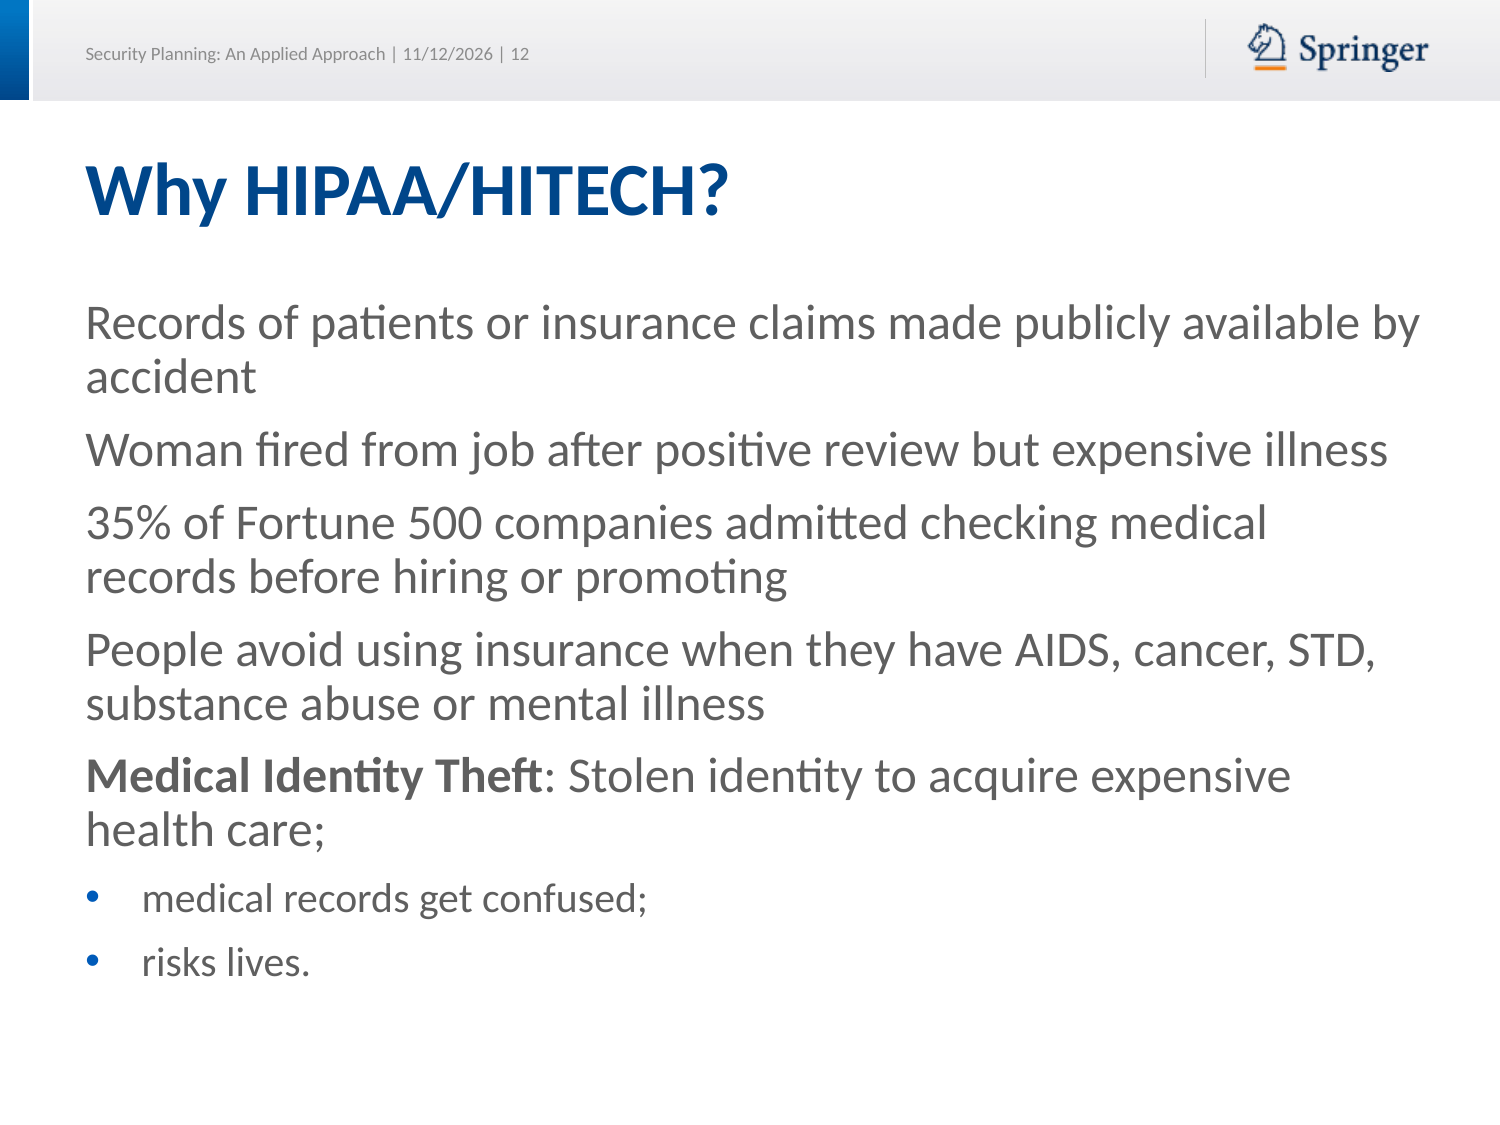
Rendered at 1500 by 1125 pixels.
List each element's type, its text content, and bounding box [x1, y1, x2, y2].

list Records of patients or insurance claims made publicly available by accident Woman fired from job after positive review but expensive illness 35% of Fortune 500 companies admitted checking medical records before hiring or promoting People avoid using insurance when they have AIDS, cancer, STD, substance abuse or mental illness Medical Identity Theft: Stolen identity to acquire expensive health care; medical records get confused; risks lives. [85, 296, 1424, 1046]
picture [33, 0, 1500, 101]
title Why HIPAA/HITECH? [85, 150, 1424, 233]
